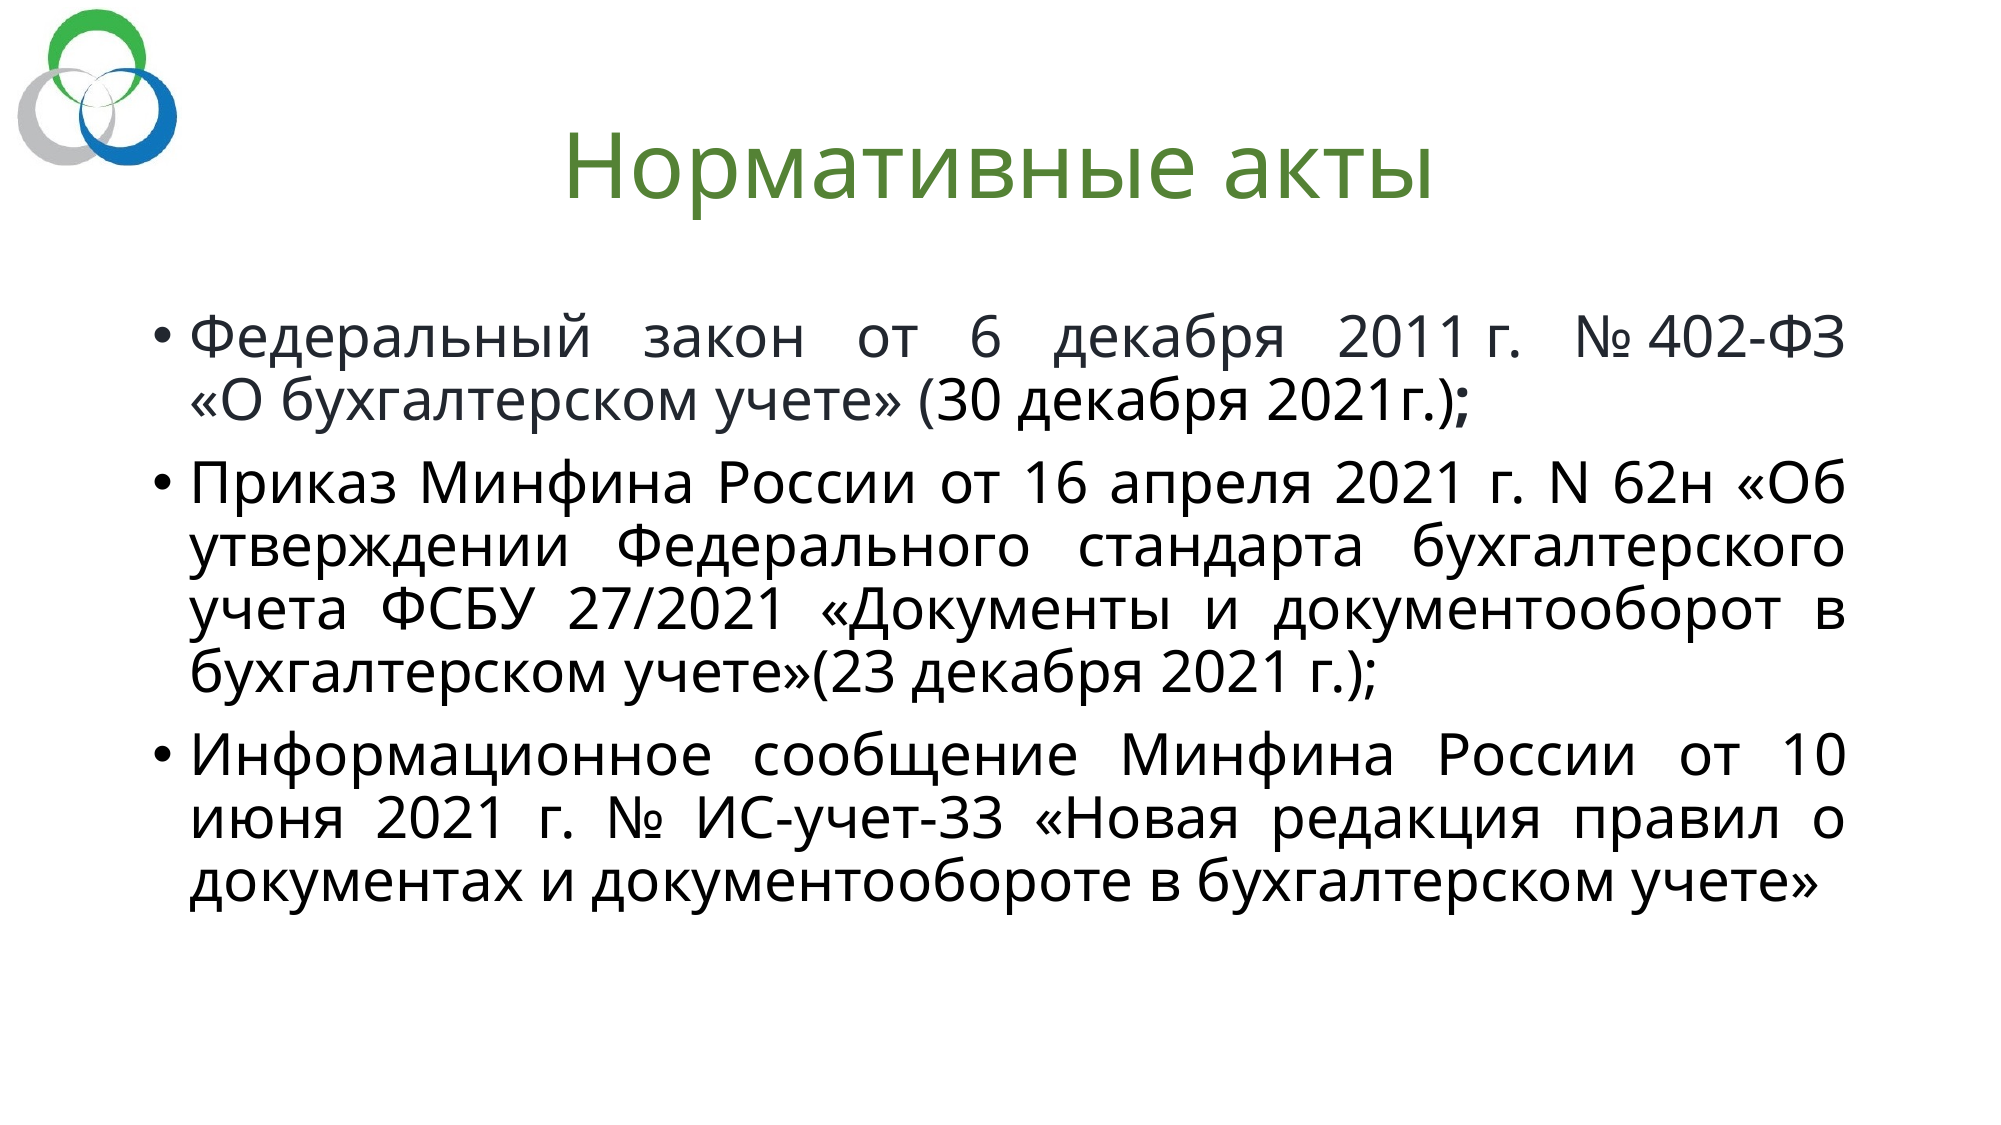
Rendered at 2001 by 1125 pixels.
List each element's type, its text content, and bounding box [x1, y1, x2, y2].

list Федеральный закон от 6 декабря 2011 г. № 402-ФЗ «О бухгалтерском учете» (30 декабря 2021г.); Приказ Минфина России от 16 апреля 2021 г. N 62н «Об утверждении Федерального стандарта бухгалтерского учета ФСБУ 27/2021 «Документы и документооборот в бухгалтерском учете»(23 декабря 2021 г.); Информационное сообщение Минфина России от 10 июня 2021 г. № ИС-учет-33 «Новая редакция правил о документах и документообороте в бухгалтерском учете» [137, 299, 1863, 1014]
title Нормативные акты [137, 59, 1863, 278]
picture [11, 7, 182, 169]
